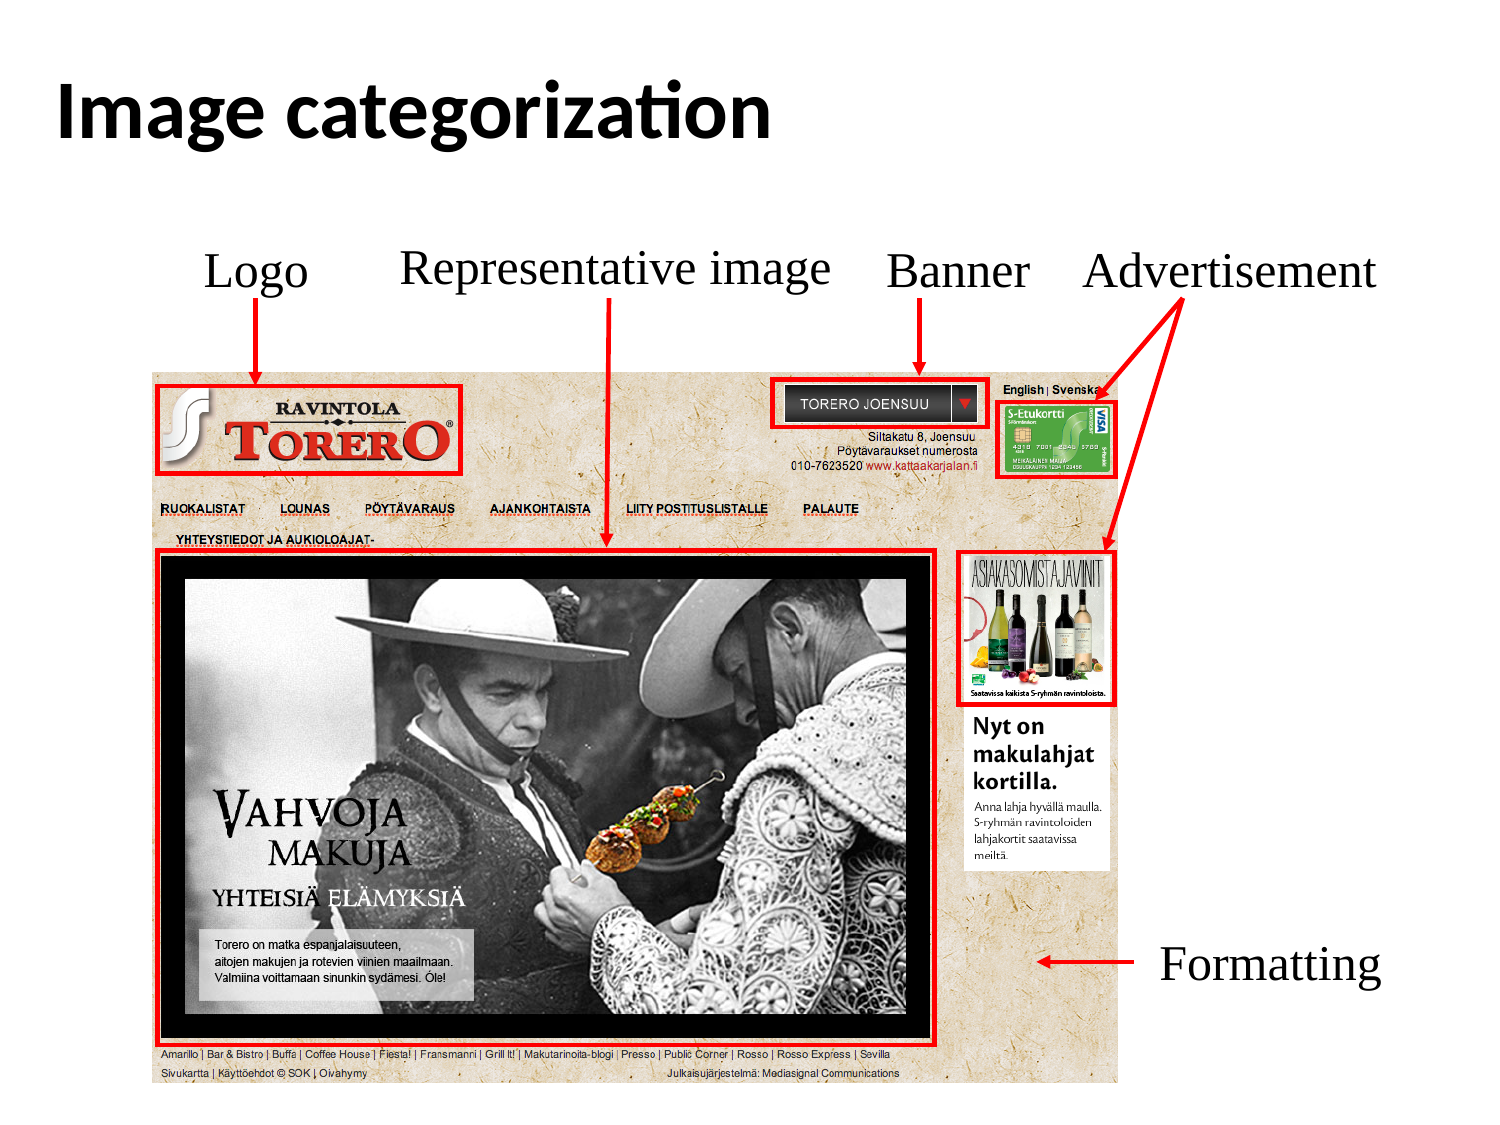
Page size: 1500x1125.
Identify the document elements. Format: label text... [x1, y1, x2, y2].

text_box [152, 227, 1399, 1083]
title Image categorization [40, 37, 1335, 186]
